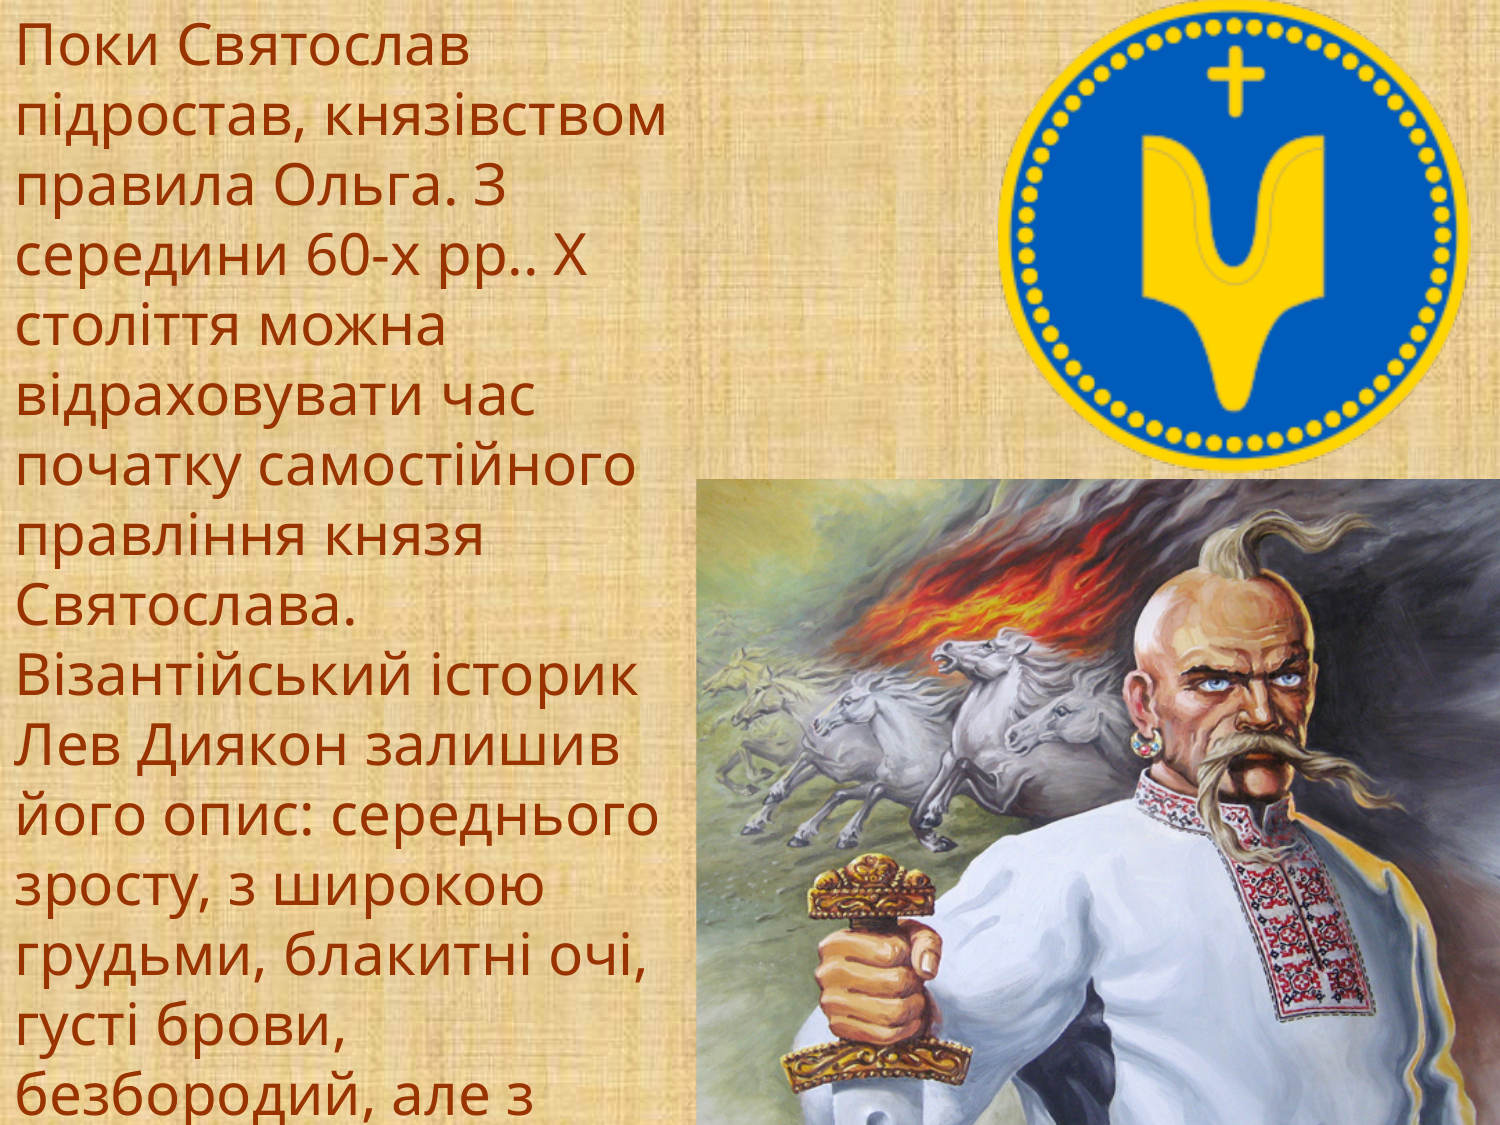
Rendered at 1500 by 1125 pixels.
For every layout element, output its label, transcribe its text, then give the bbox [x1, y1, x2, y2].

text_box Поки Святослав підростав, князівством правила Ольга. З середини 60-х рр.. X століття можна відраховувати час початку самостійного правління князя Святослава. Візантійський історик Лев Диякон залишив його опис: середнього зросту, з широкою грудьми, блакитні очі, густі брови, безбородий, але з довгими вусами, на бритій голові тільки одна пасмо волосся, що свідчило про його знатне походження. В одному вусі він носив сережку з двома перлинами. [0, 0, 703, 1125]
picture [696, 0, 1500, 1125]
